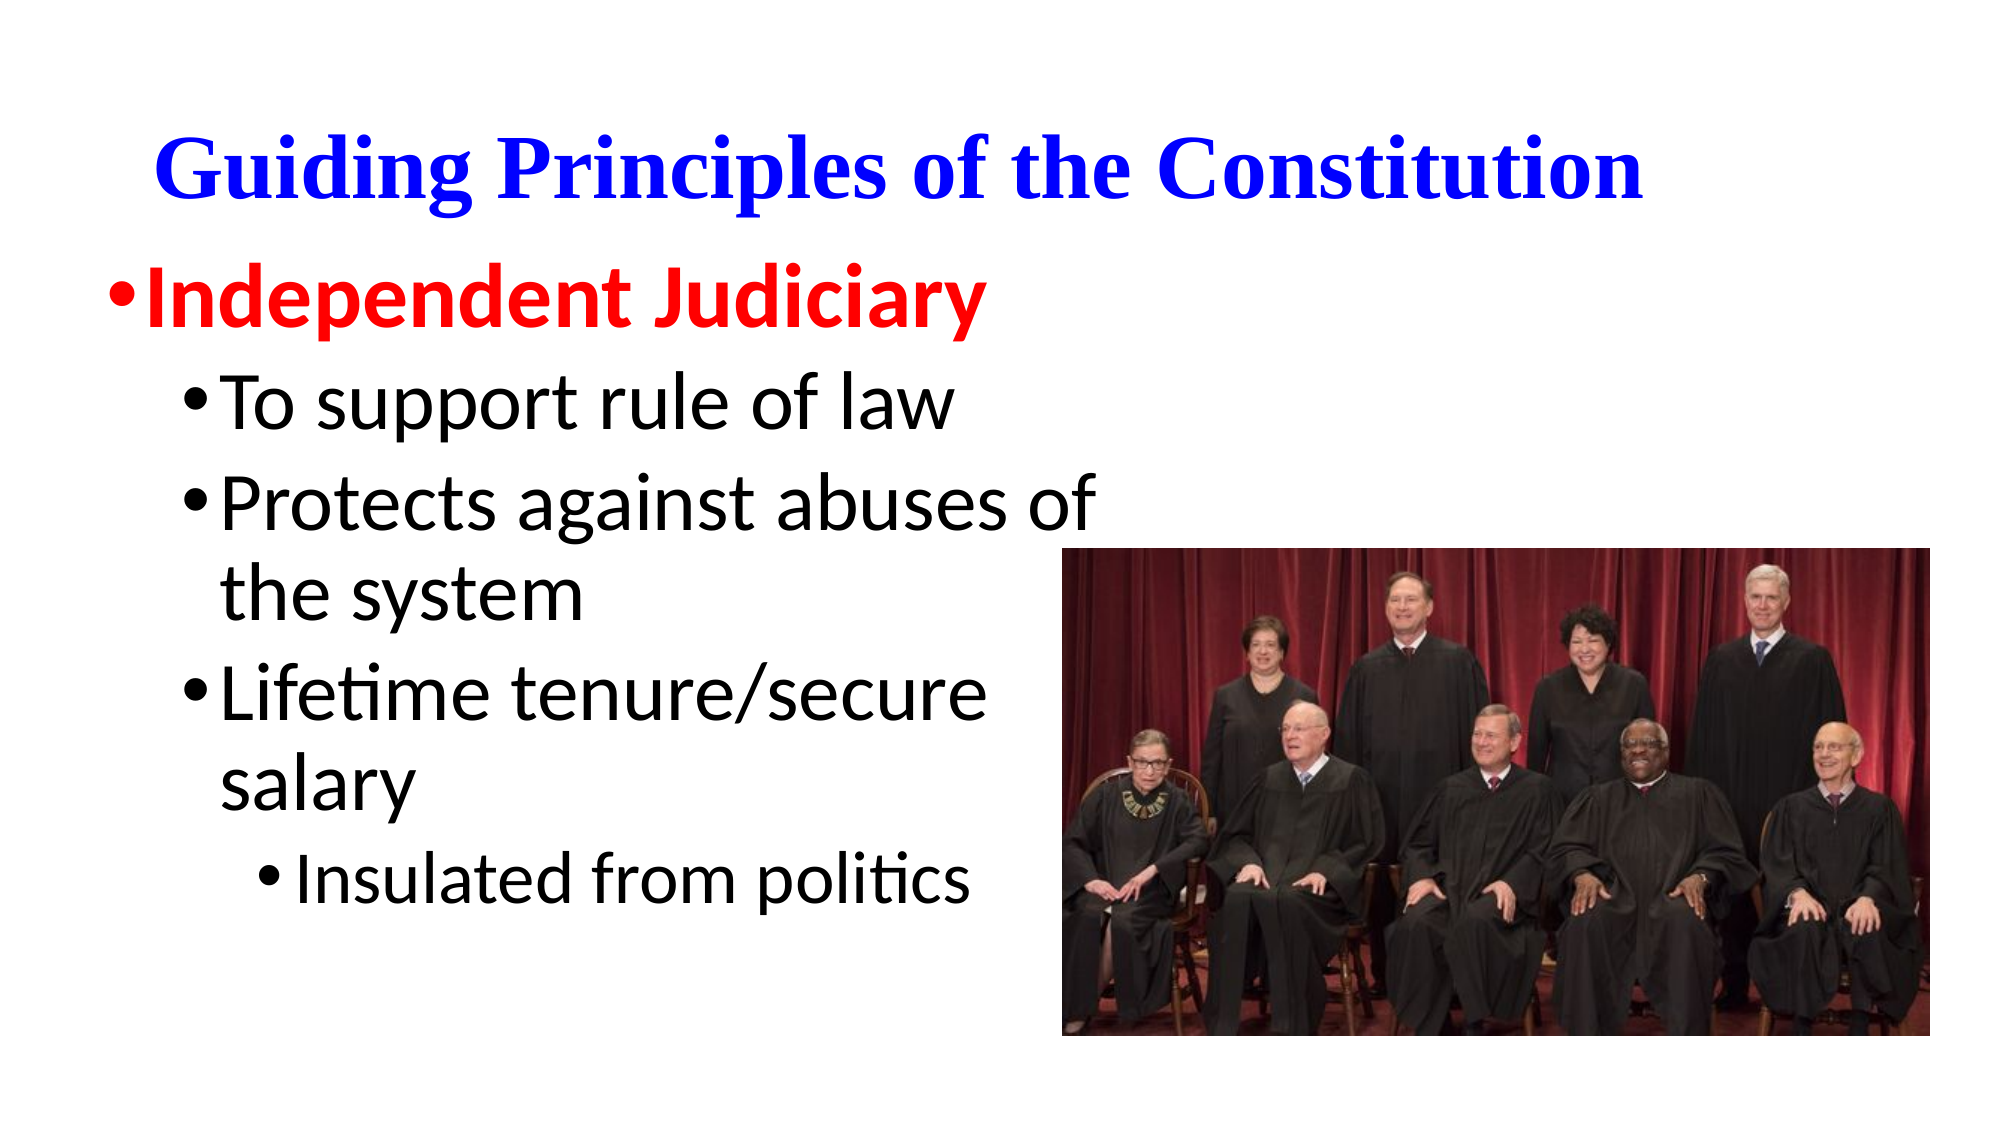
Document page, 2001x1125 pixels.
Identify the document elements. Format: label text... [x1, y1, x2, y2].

picture [1062, 548, 1930, 1036]
list Independent Judiciary To support rule of law Protects against abuses of the system Lifetime tenure/secure salary Insulated from politics [91, 241, 1217, 1036]
title Guiding Principles of the Constitution [137, 59, 1863, 278]
